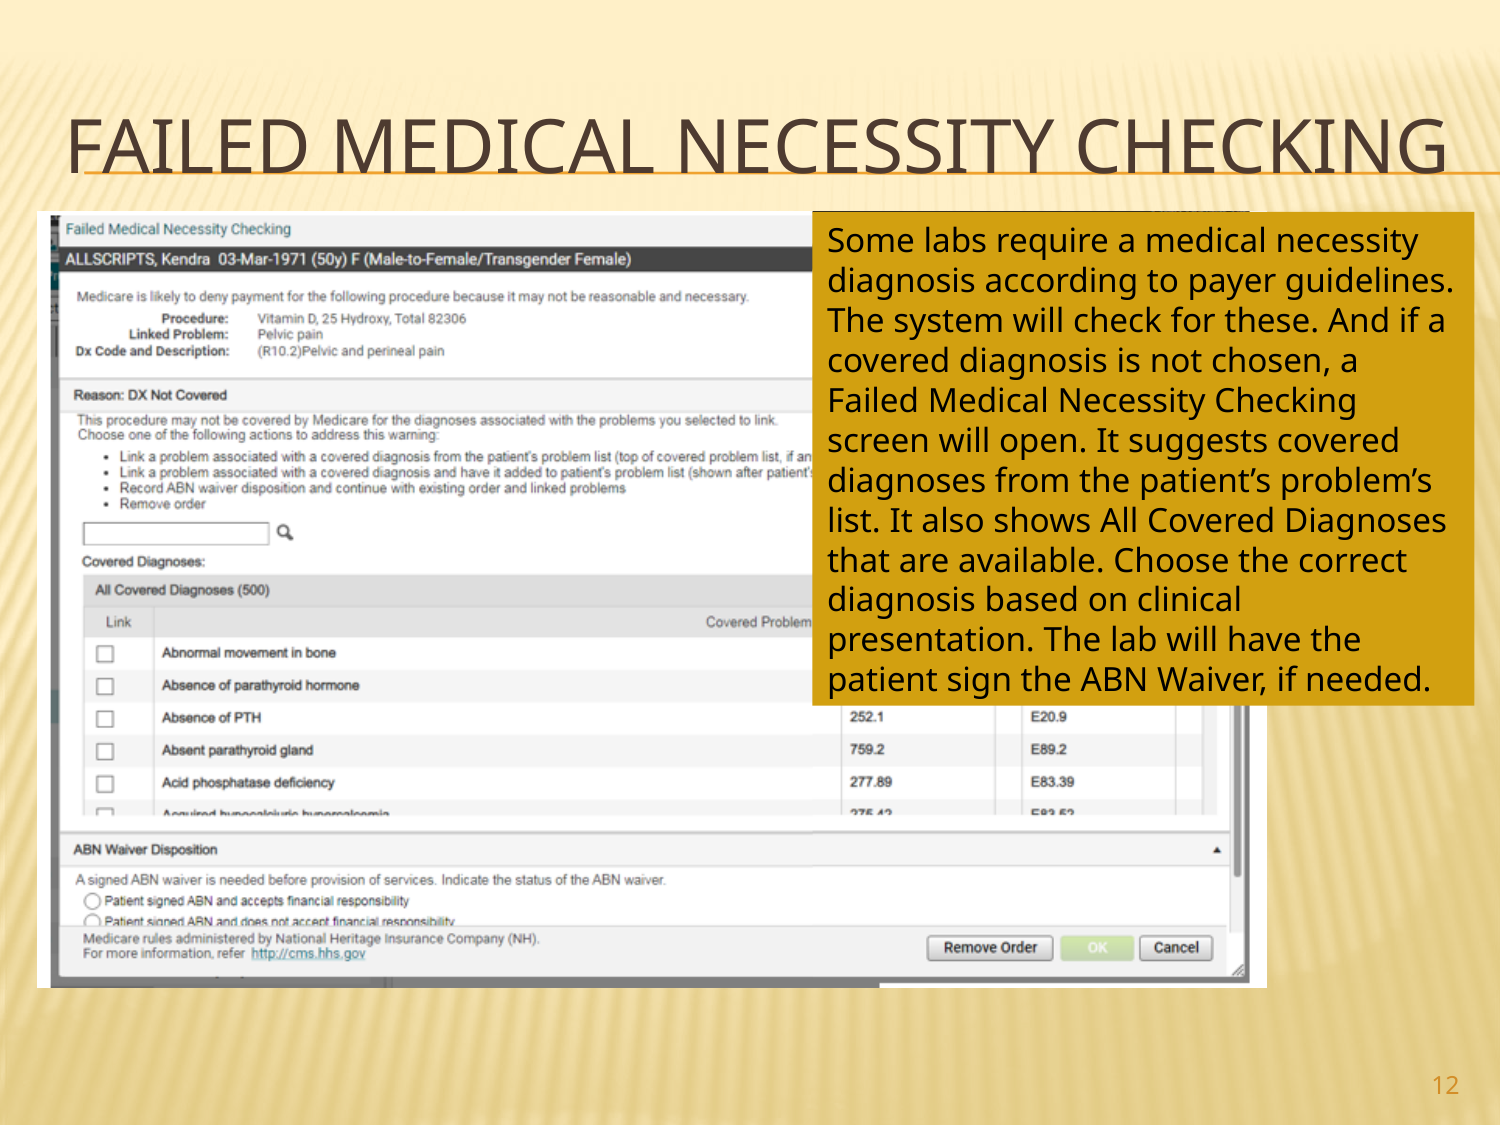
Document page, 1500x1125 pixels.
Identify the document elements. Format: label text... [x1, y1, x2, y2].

text_box Some labs require a medical necessity diagnosis according to payer guidelines. The system will check for these. And if a covered diagnosis is not chosen, a Failed Medical Necessity Checking screen will open. It suggests covered diagnoses from the patient’s problem’s list. It also shows All Covered Diagnoses that are available. Choose the correct diagnosis based on clinical presentation. The lab will have the patient sign the ABN Waiver, if needed. [1268, 211, 1475, 706]
slide_number 12 [1350, 1061, 1475, 1103]
picture [37, 211, 1267, 988]
title Failed Medical Necessity Checking [50, 75, 1475, 211]
